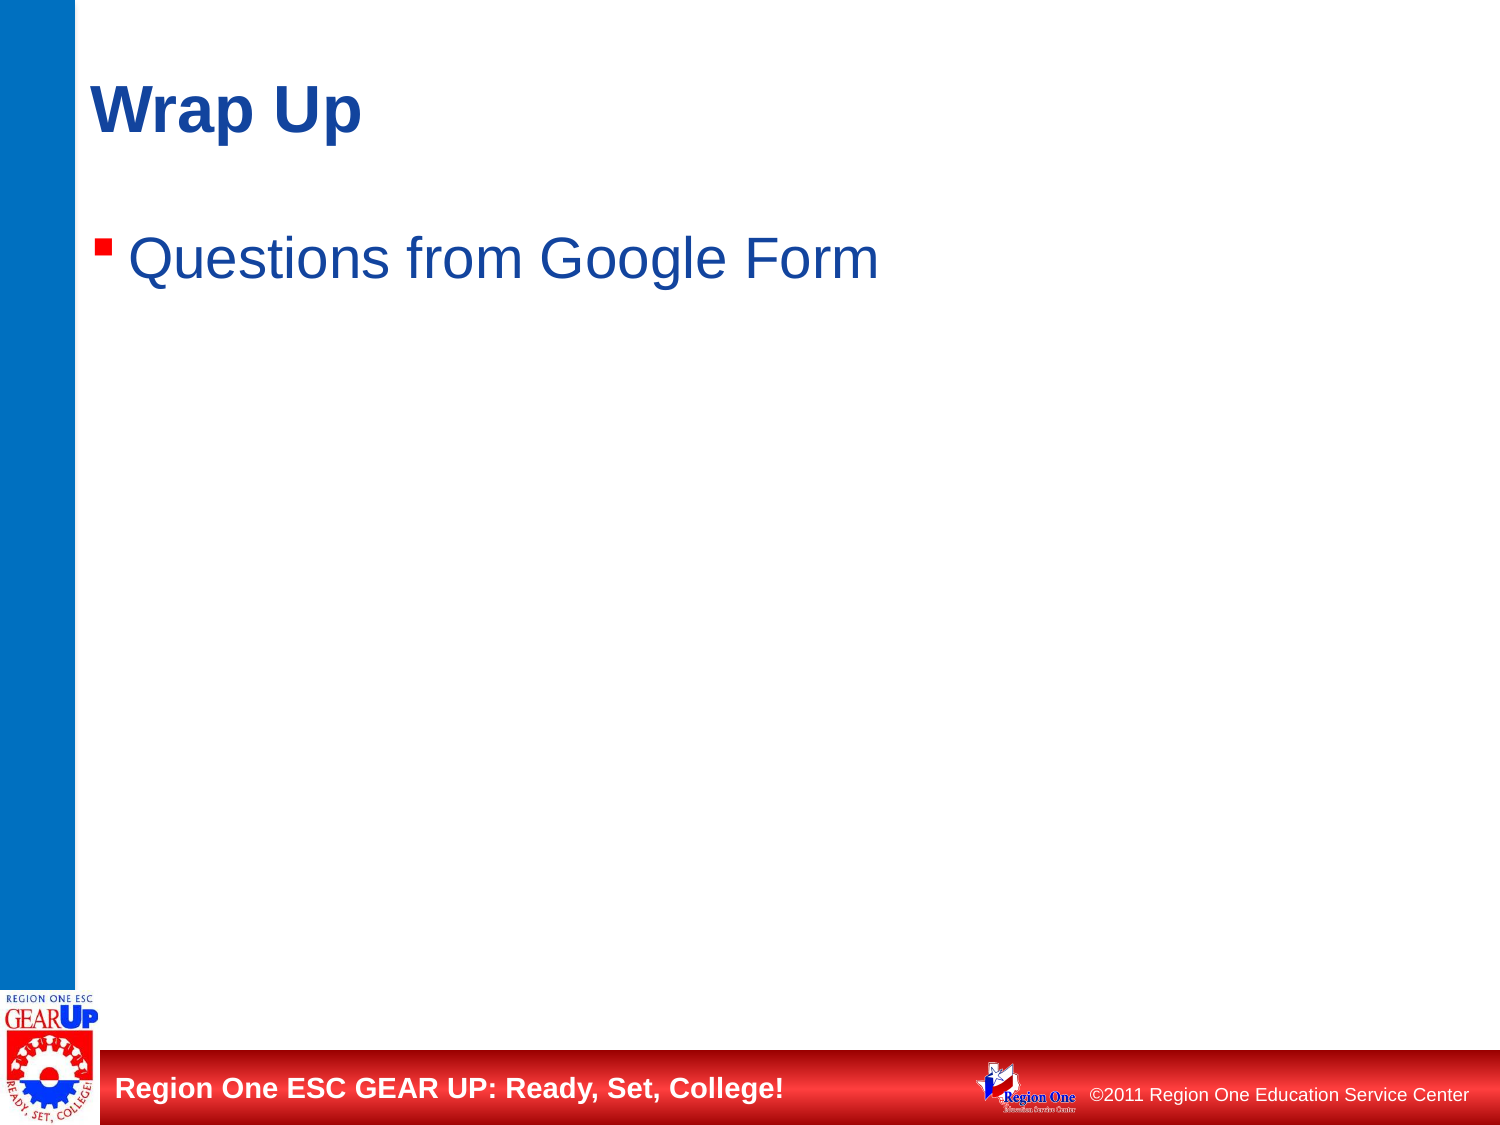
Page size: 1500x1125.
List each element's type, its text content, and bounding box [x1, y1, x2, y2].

title Wrap Up [74, 24, 901, 188]
picture [0, 990, 100, 1125]
picture [975, 1062, 1077, 1113]
list Questions from Google Form [74, 212, 1463, 1050]
